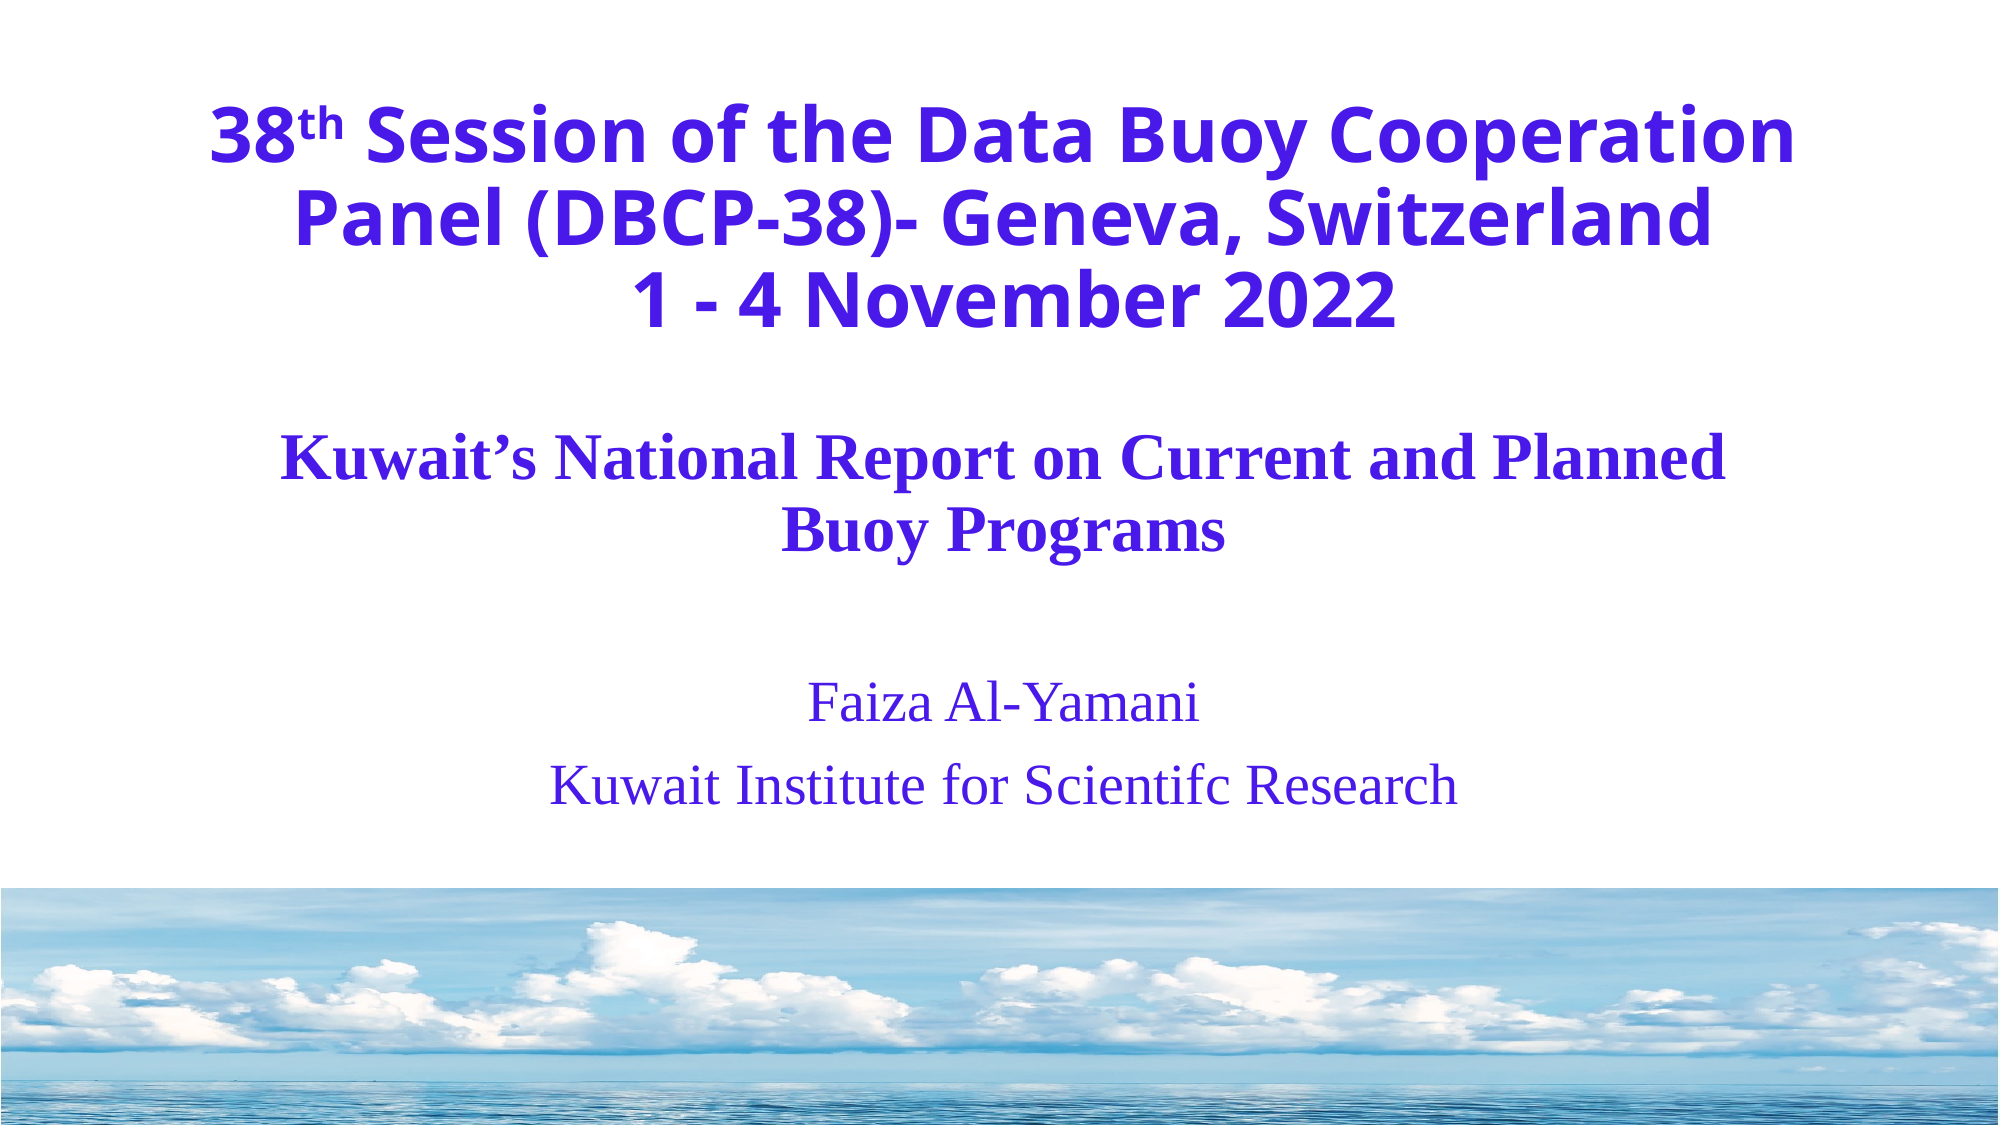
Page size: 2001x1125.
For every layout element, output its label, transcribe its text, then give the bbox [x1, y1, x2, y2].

picture [0, 862, 2000, 1125]
subtitle Kuwait’s National Report on Current and Planned Buoy Programs Faiza Al-Yamani Kuwait Institute for Scientifc Research [254, 414, 1755, 814]
title 38th Session of the Data Buoy Cooperation Panel (DBCP-38)- Geneva, Switzerland 1 - 4 November 2022 [170, 30, 1838, 352]
